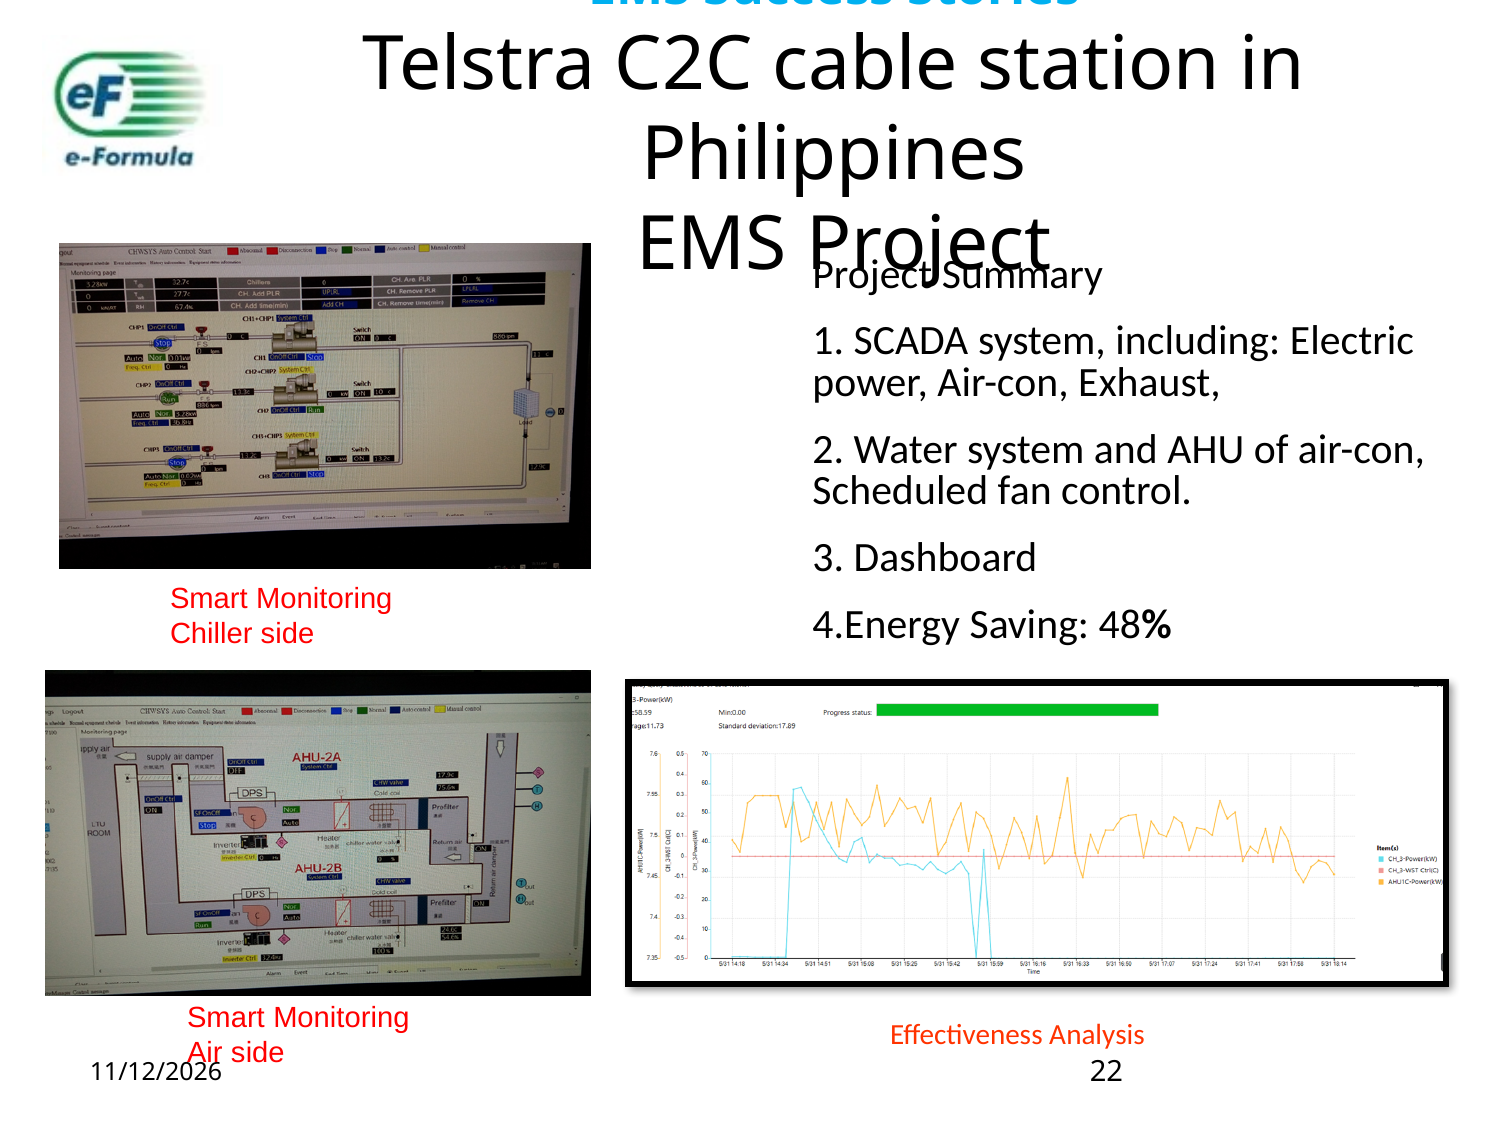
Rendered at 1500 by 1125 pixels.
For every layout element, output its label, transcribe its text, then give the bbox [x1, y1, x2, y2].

picture [631, 685, 1444, 982]
text_box Effectiveness Analysis [873, 990, 1161, 1059]
picture [59, 243, 591, 569]
text_box Project Summary 1. SCADA system, including: Electric power, Air-con, Exhaust, 2. Water system and AHU of air-con, Scheduled fan control. 3. Dashboard 4.Energy Saving: 48% [738, 247, 1468, 655]
slide_number 22 [1074, 1042, 1425, 1103]
text_box Smart Monitoring Air side [170, 1004, 511, 1076]
picture [42, 35, 223, 176]
text_box Smart Monitoring Chiller side [153, 576, 494, 657]
picture [44, 670, 591, 996]
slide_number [74, 1042, 425, 1103]
title EMS Success Stories Telstra C2C cable station in Philippines EMS Project [218, 42, 1451, 197]
